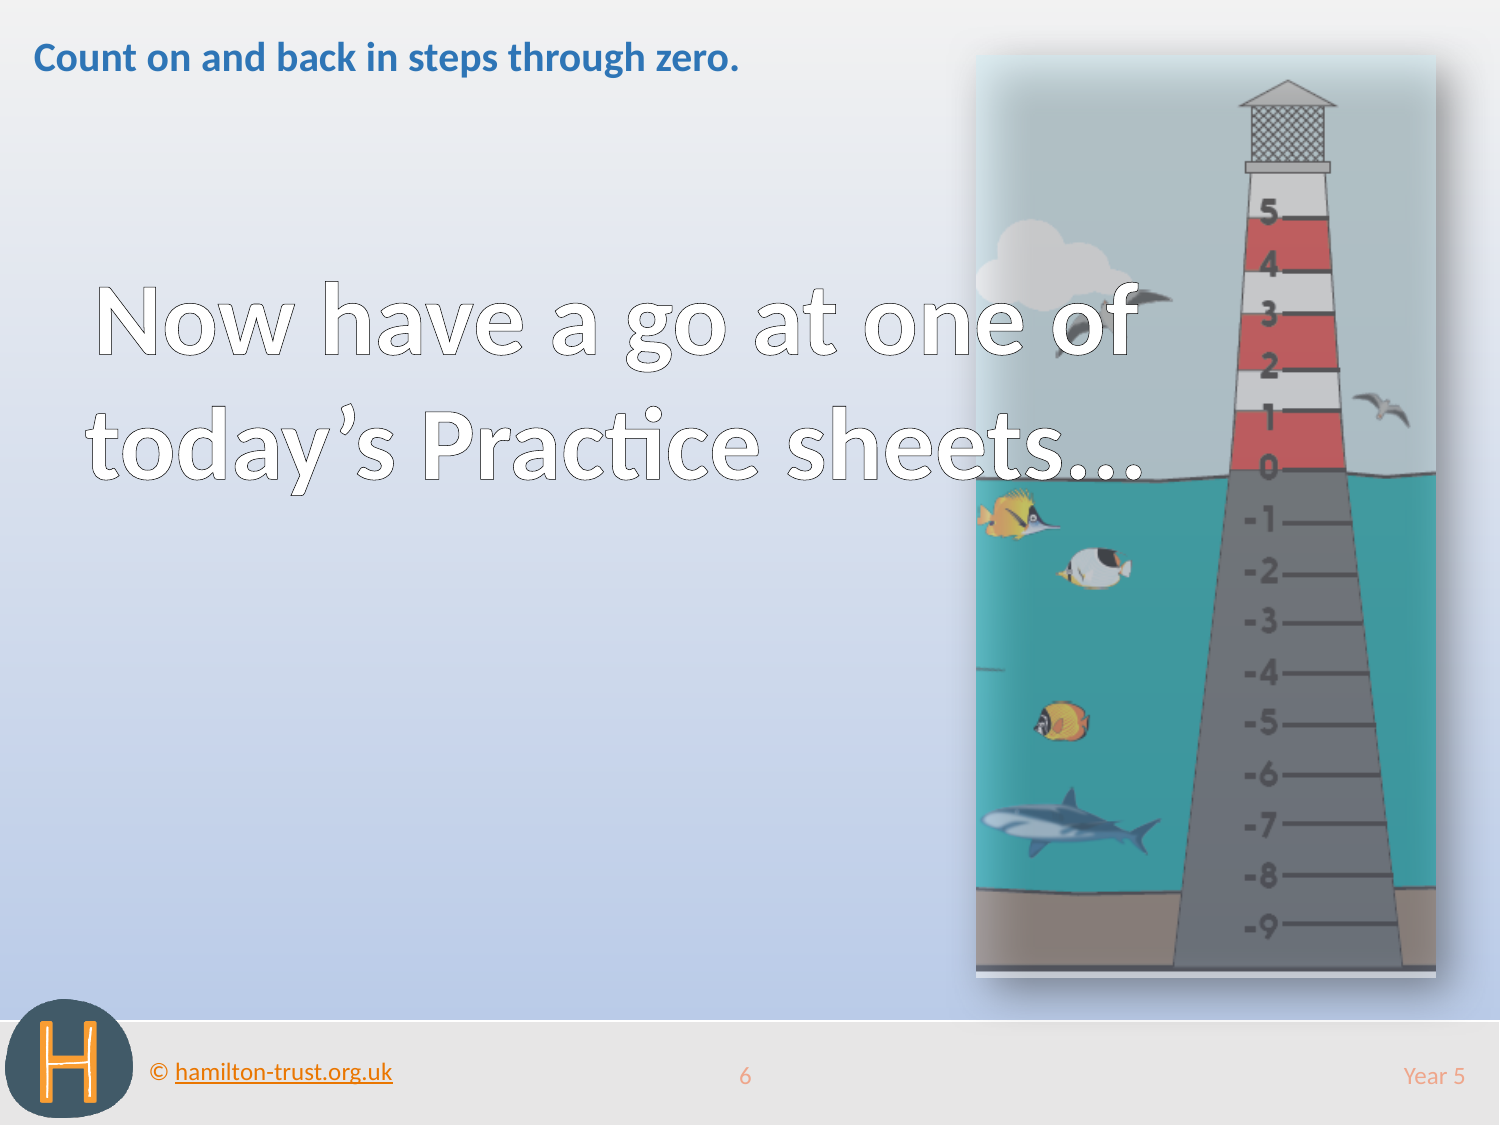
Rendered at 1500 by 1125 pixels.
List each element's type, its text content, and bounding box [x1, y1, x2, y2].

picture [976, 55, 1436, 978]
slide_number 6 [686, 1044, 805, 1105]
text_box Count on and back in steps through zero. [19, 22, 1475, 88]
footer Year 5 [870, 1044, 1482, 1105]
picture [5, 999, 133, 1118]
text_box Now have a go at one of today’s Practice sheets... [69, 242, 976, 633]
